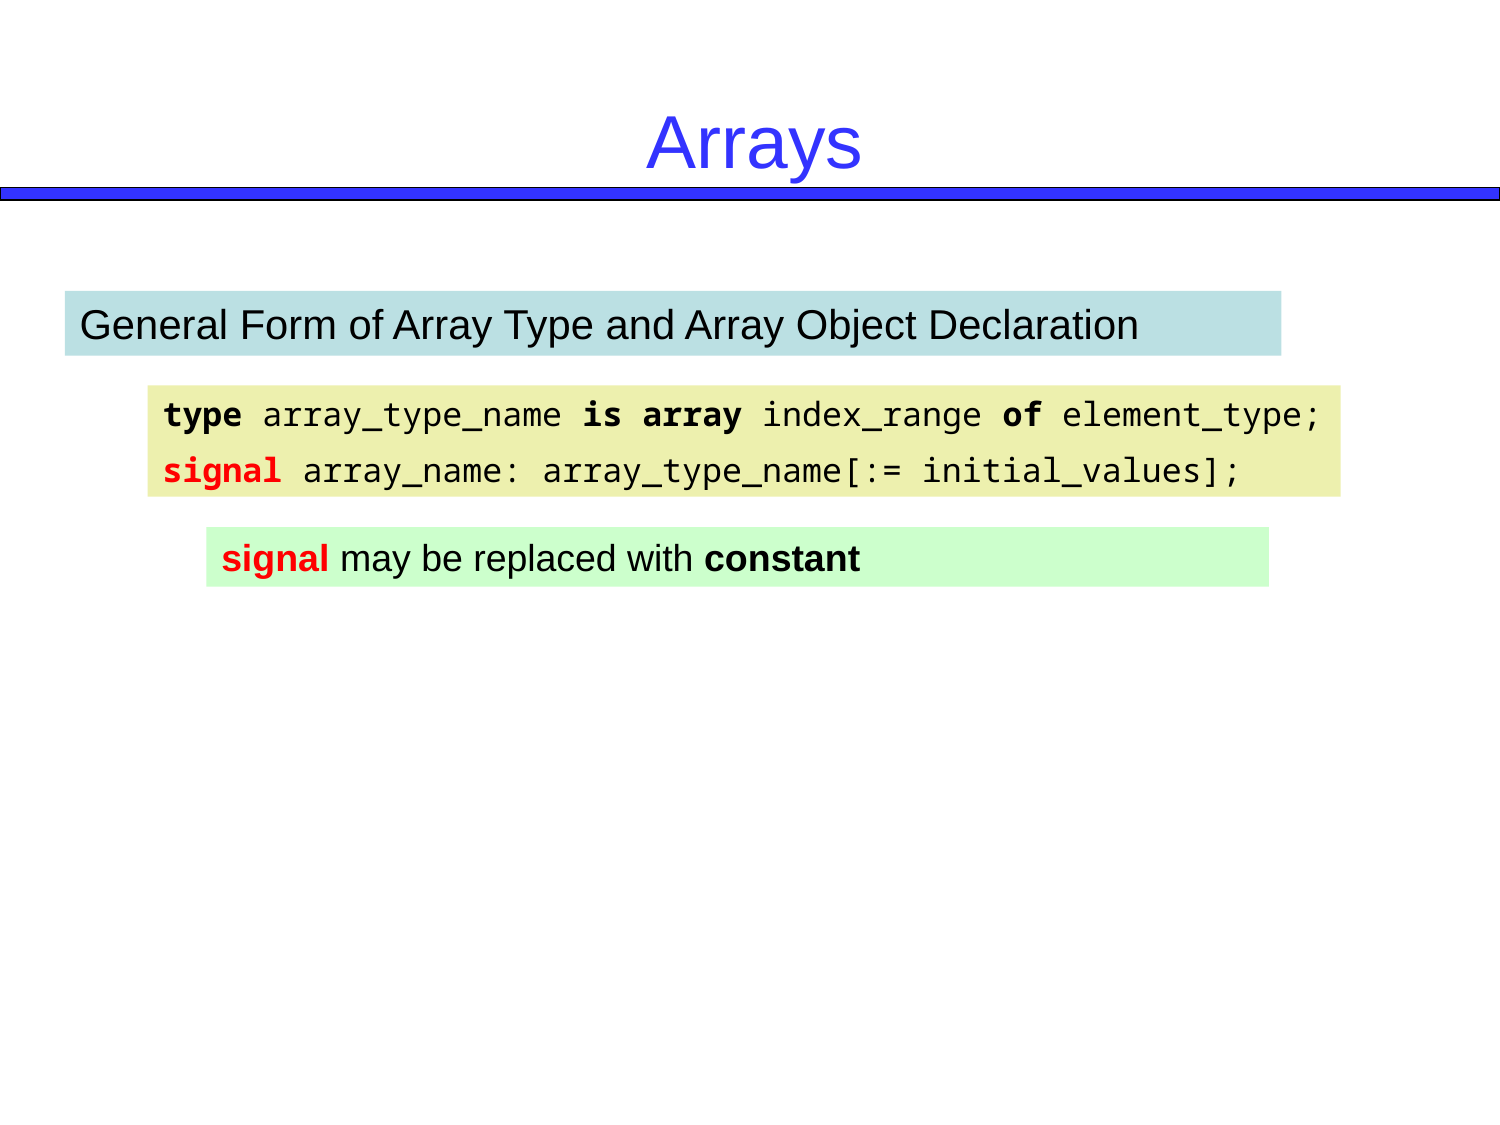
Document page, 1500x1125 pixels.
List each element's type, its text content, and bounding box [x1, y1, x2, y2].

title Arrays [63, 45, 1447, 233]
text_box signal may be replaced with constant [206, 527, 1269, 587]
text_box type array_type_name is array index_range of element_type; signal array_name: array_type_name[:= initial_values]; [147, 385, 1341, 497]
text_box General Form of Array Type and Array Object Declaration [64, 290, 1282, 356]
